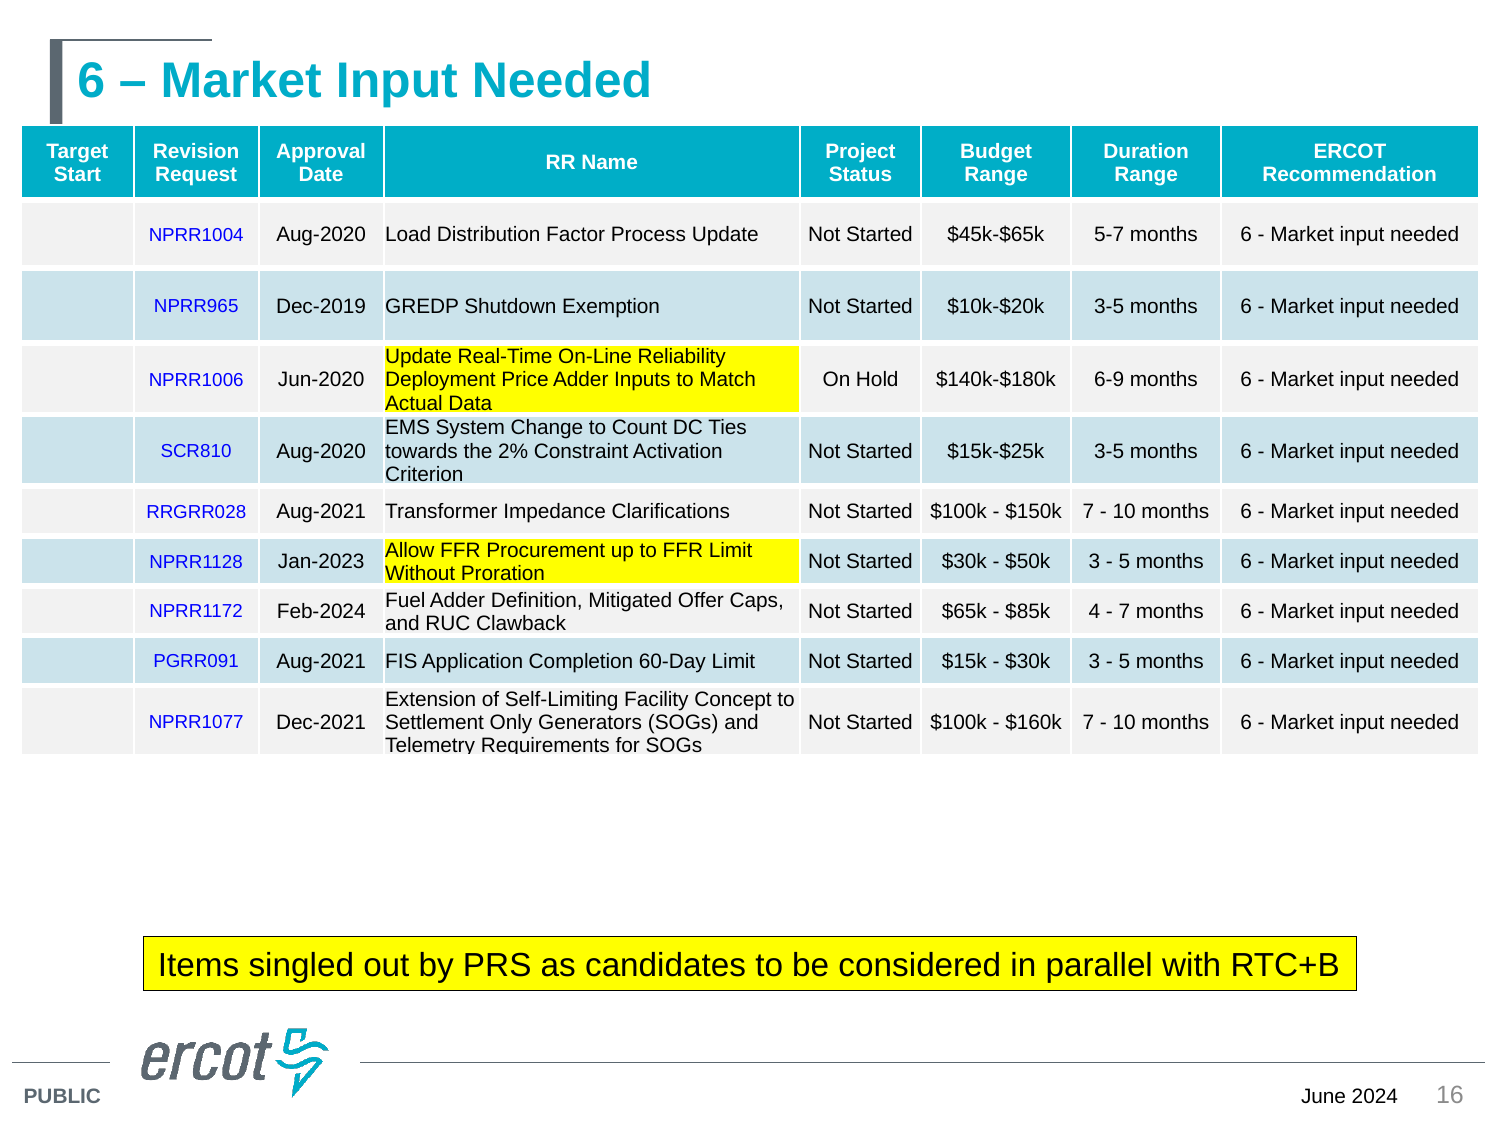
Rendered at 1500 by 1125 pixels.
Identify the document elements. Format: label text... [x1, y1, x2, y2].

table_cell $100k - $160k [922, 688, 1070, 754]
table_cell 6 - Market input needed [1222, 203, 1478, 265]
table_cell [22, 638, 133, 683]
table_cell Update Real-Time On-Line Reliability Deployment Price Adder Inputs to Match Actual Data [385, 346, 799, 412]
table_cell NPRR1006 [135, 346, 258, 412]
table_cell Not Started [801, 638, 920, 683]
table_header RR Name [385, 126, 799, 197]
table_header Approval Date [260, 126, 383, 197]
table_cell Jun-2020 [260, 346, 383, 412]
table_cell Load Distribution Factor Process Update [385, 203, 799, 265]
table_cell Dec-2019 [260, 271, 383, 340]
table_cell $30k - $50k [922, 539, 1070, 583]
table_cell Aug-2021 [260, 638, 383, 683]
picture [137, 1024, 332, 1100]
table_cell Not Started [801, 688, 920, 754]
table_cell 6 - Market input needed [1222, 271, 1478, 340]
table_cell NPRR1004 [135, 203, 258, 265]
table_cell Extension of Self-Limiting Facility Concept to Settlement Only Generators (SOGs) and Telemetry Requirements for SOGs [385, 688, 799, 754]
table_cell Aug-2020 [260, 417, 383, 483]
table_cell 3 - 5 months [1072, 539, 1220, 583]
table_cell NPRR1077 [135, 688, 258, 754]
table_cell Not Started [801, 271, 920, 340]
table_cell Not Started [801, 589, 920, 633]
table_cell 6 - Market input needed [1222, 638, 1478, 683]
table_cell Aug-2020 [260, 203, 383, 265]
table_cell [22, 589, 133, 633]
table_cell 6 - Market input needed [1222, 489, 1478, 533]
table_cell 7 - 10 months [1072, 489, 1220, 533]
text_box Items singled out by PRS as candidates to be considered in parallel with RTC+B [143, 936, 1357, 991]
table_cell Not Started [801, 417, 920, 483]
slide_number 16 [1412, 1076, 1488, 1112]
table_cell 6 - Market input needed [1222, 417, 1478, 483]
table_cell Dec-2021 [260, 688, 383, 754]
table_cell Allow FFR Procurement up to FFR Limit Without Proration [385, 539, 799, 583]
table_cell NPRR965 [135, 271, 258, 340]
table_cell $100k - $150k [922, 489, 1070, 533]
table_cell Feb-2024 [260, 589, 383, 633]
table_cell Fuel Adder Definition, Mitigated Offer Caps, and RUC Clawback [385, 589, 799, 633]
table_cell 6 - Market input needed [1222, 539, 1478, 583]
table_cell FIS Application Completion 60-Day Limit [385, 638, 799, 683]
table_cell Aug-2021 [260, 489, 383, 533]
table_cell [22, 417, 133, 483]
table_cell Not Started [801, 489, 920, 533]
table_header Revision Request [135, 126, 258, 197]
table_cell $15k-$25k [922, 417, 1070, 483]
table_cell 5-7 months [1072, 203, 1220, 265]
table_cell Not Started [801, 539, 920, 583]
table_cell 6 - Market input needed [1222, 589, 1478, 633]
table_cell 3-5 months [1072, 271, 1220, 340]
table_cell 6 - Market input needed [1222, 346, 1478, 412]
table_cell RRGRR028 [135, 489, 258, 533]
table_cell On Hold [801, 346, 920, 412]
table_cell 6-9 months [1072, 346, 1220, 412]
table_cell 3 - 5 months [1072, 638, 1220, 683]
table_cell 7 - 10 months [1072, 688, 1220, 754]
table_cell $65k - $85k [922, 589, 1070, 633]
table_cell Transformer Impedance Clarifications [385, 489, 799, 533]
table_cell [22, 688, 133, 754]
table_cell [22, 539, 133, 583]
table_cell 6 - Market input needed [1222, 688, 1478, 754]
table_cell 4 - 7 months [1072, 589, 1220, 633]
table_header Project Status [801, 126, 920, 197]
table_cell NPRR1172 [135, 589, 258, 633]
table_cell GREDP Shutdown Exemption [385, 271, 799, 340]
table_cell SCR810 [135, 417, 258, 483]
table_header ERCOT Recommendation [1222, 126, 1478, 197]
table_header Budget Range [922, 126, 1070, 197]
table_cell [22, 346, 133, 412]
table_cell Jan-2023 [260, 539, 383, 583]
table_cell $15k - $30k [922, 638, 1070, 683]
table_cell 3-5 months [1072, 417, 1220, 483]
table_cell EMS System Change to Count DC Ties towards the 2% Constraint Activation Criterion [385, 417, 799, 483]
table_cell $140k-$180k [922, 346, 1070, 412]
table_cell Not Started [801, 203, 920, 265]
table_cell $45k-$65k [922, 203, 1070, 265]
title 6 – Market Input Needed [62, 39, 1000, 124]
table_cell PGRR091 [135, 638, 258, 683]
table_header Duration Range [1072, 126, 1220, 197]
table_cell NPRR1128 [135, 539, 258, 583]
table_header Target Start [22, 126, 133, 197]
table_cell [22, 489, 133, 533]
table_cell [22, 271, 133, 340]
table_cell $10k-$20k [922, 271, 1070, 340]
table_cell [22, 203, 133, 265]
